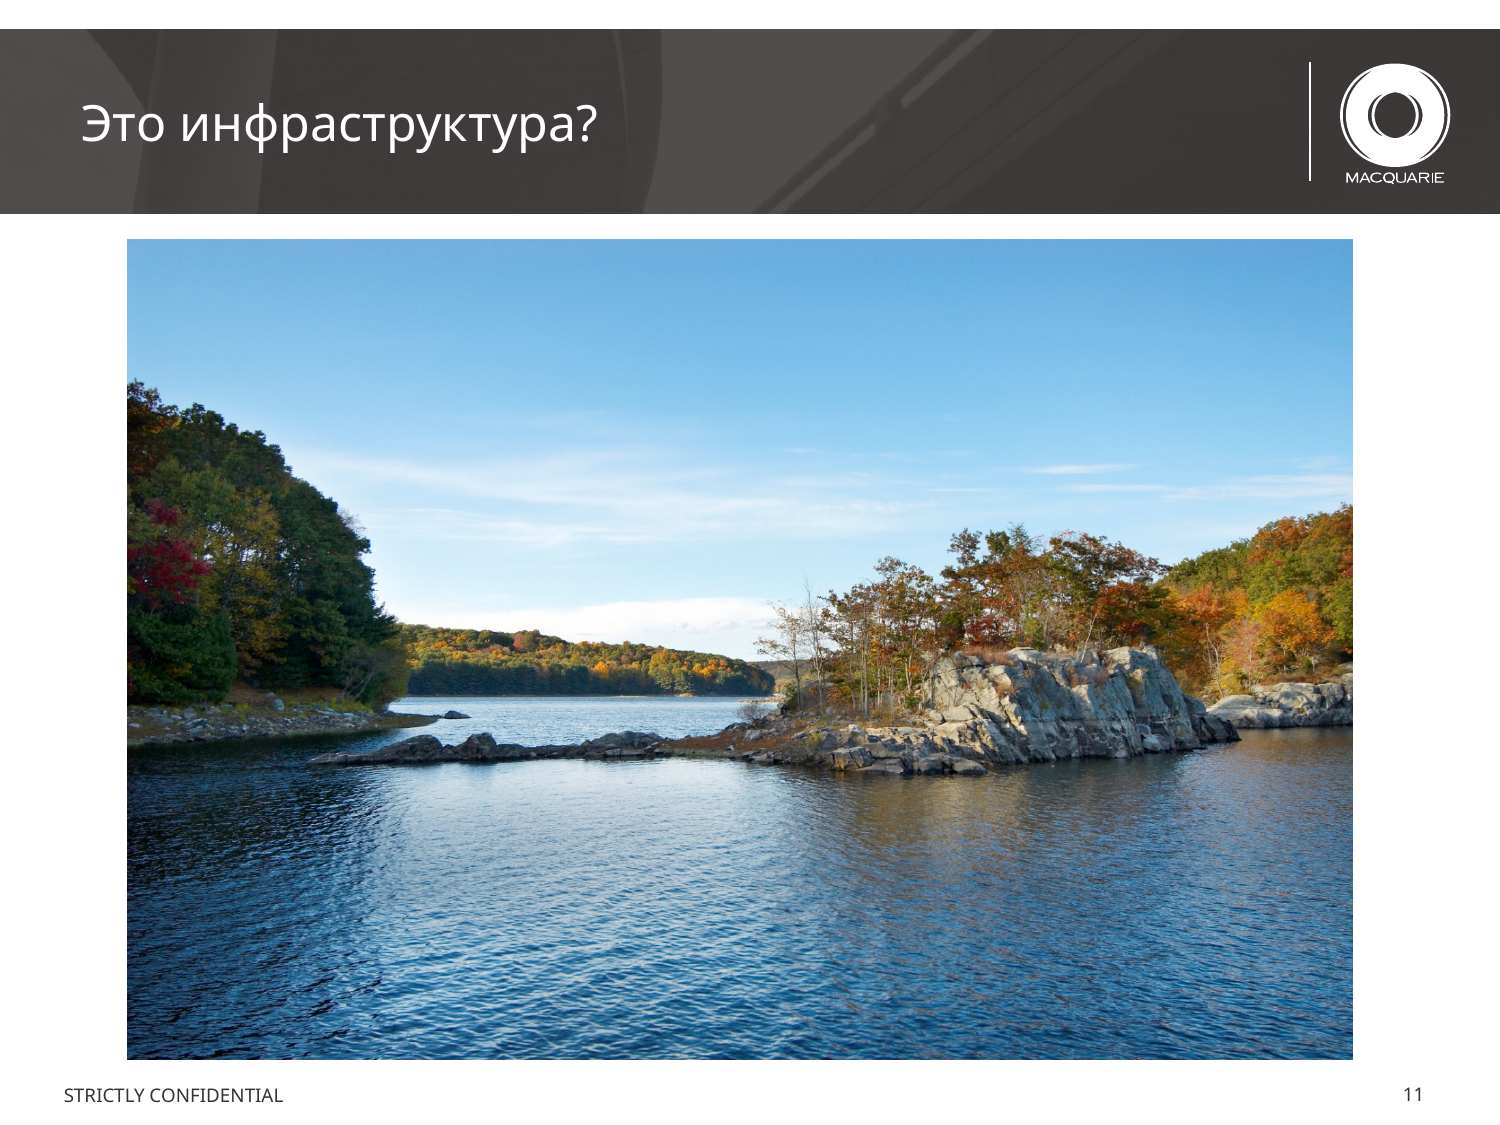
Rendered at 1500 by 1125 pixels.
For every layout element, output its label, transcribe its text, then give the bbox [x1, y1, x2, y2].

picture [0, 29, 1500, 214]
picture [127, 239, 1353, 1060]
slide_number 11 [1126, 1083, 1440, 1107]
title Это инфраструктура? [65, 42, 1267, 200]
